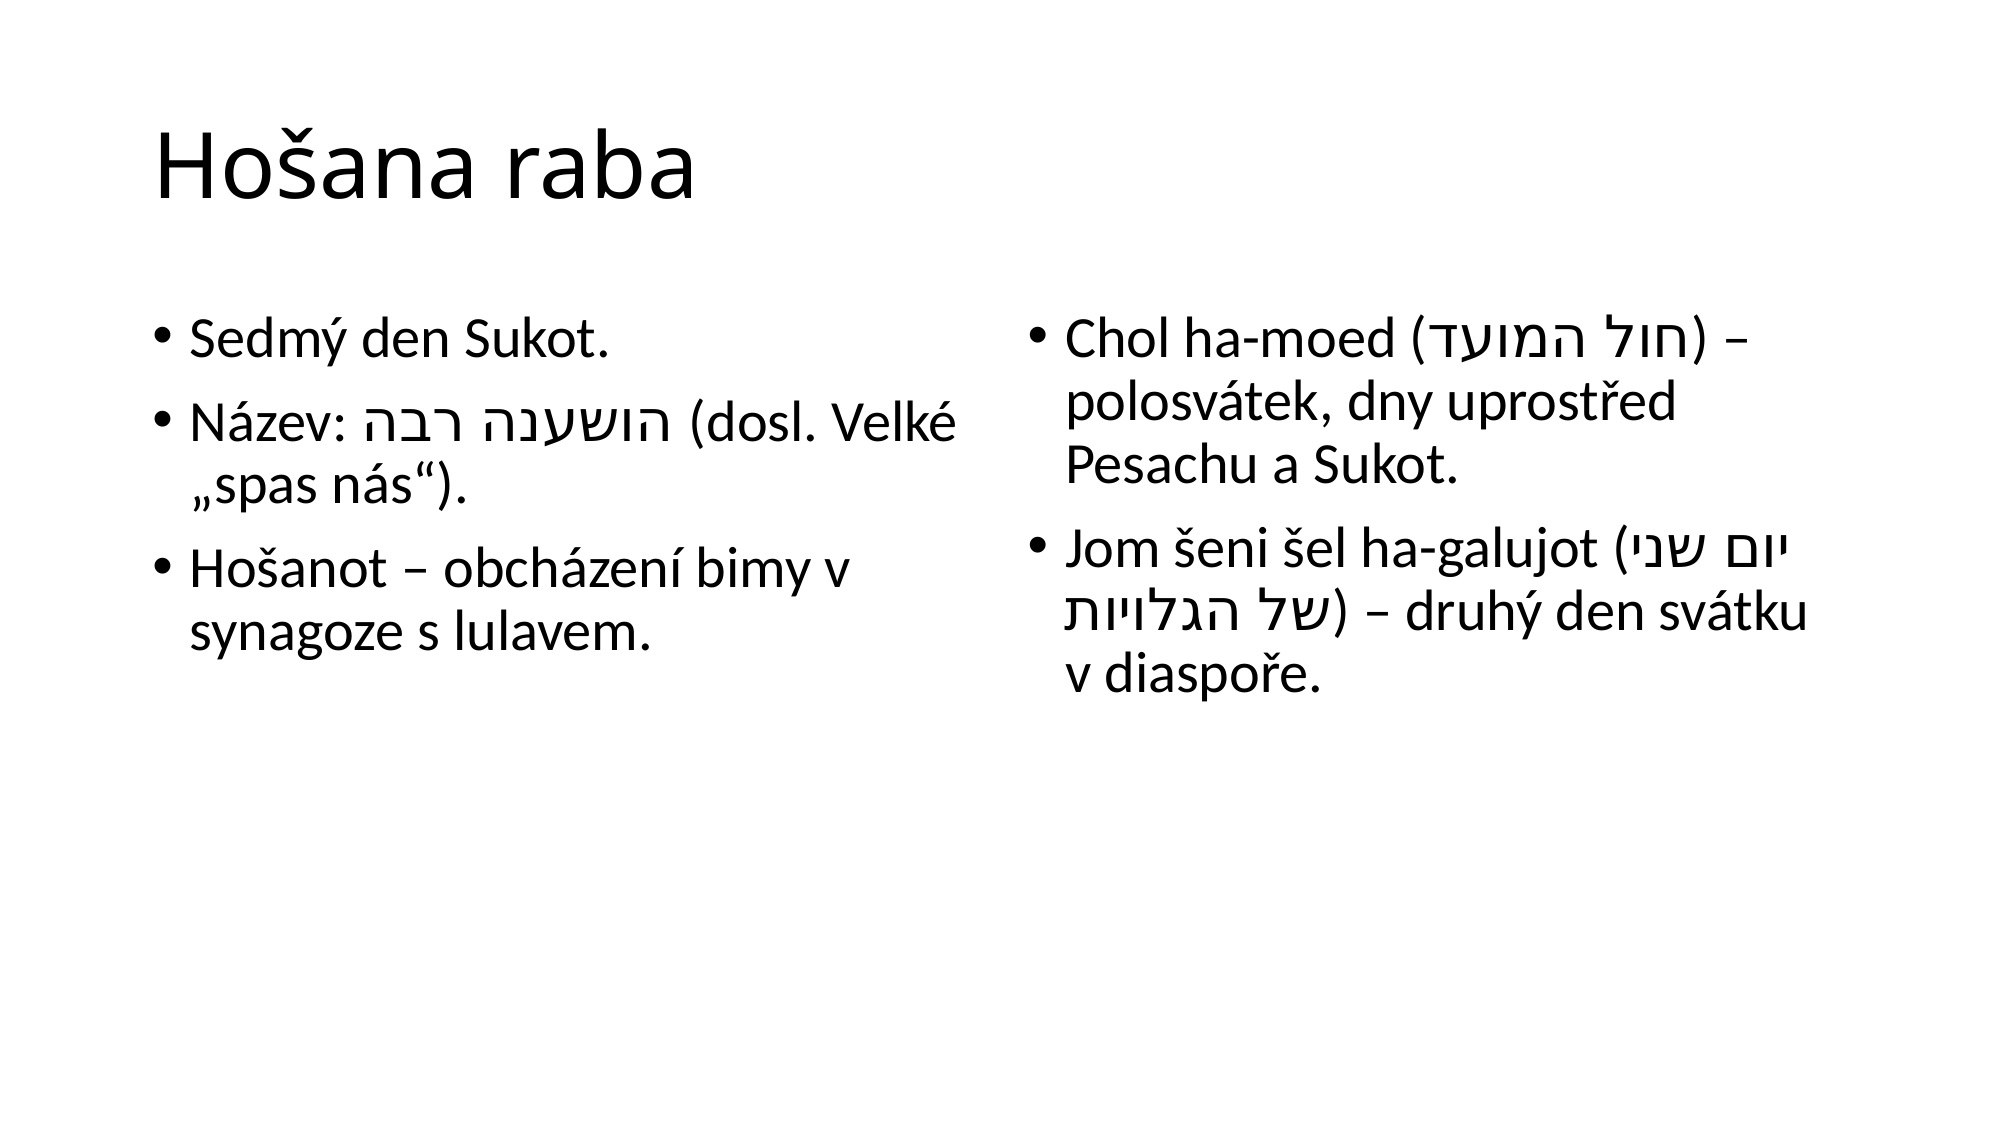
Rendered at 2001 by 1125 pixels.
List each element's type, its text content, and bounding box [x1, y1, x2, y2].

list Chol ha-moed (חול המועד) – polosvátek, dny uprostřed Pesachu a Sukot. Jom šeni šel ha-galujot (יום שני של הגלויות) – druhý den svátku v diaspoře. [1012, 299, 1863, 1014]
title Hošana raba [137, 59, 1863, 278]
list Sedmý den Sukot. Název: הושענה רבה (dosl. Velké „spas nás“). Hošanot – obcházení bimy v synagoze s lulavem. [137, 299, 988, 1014]
